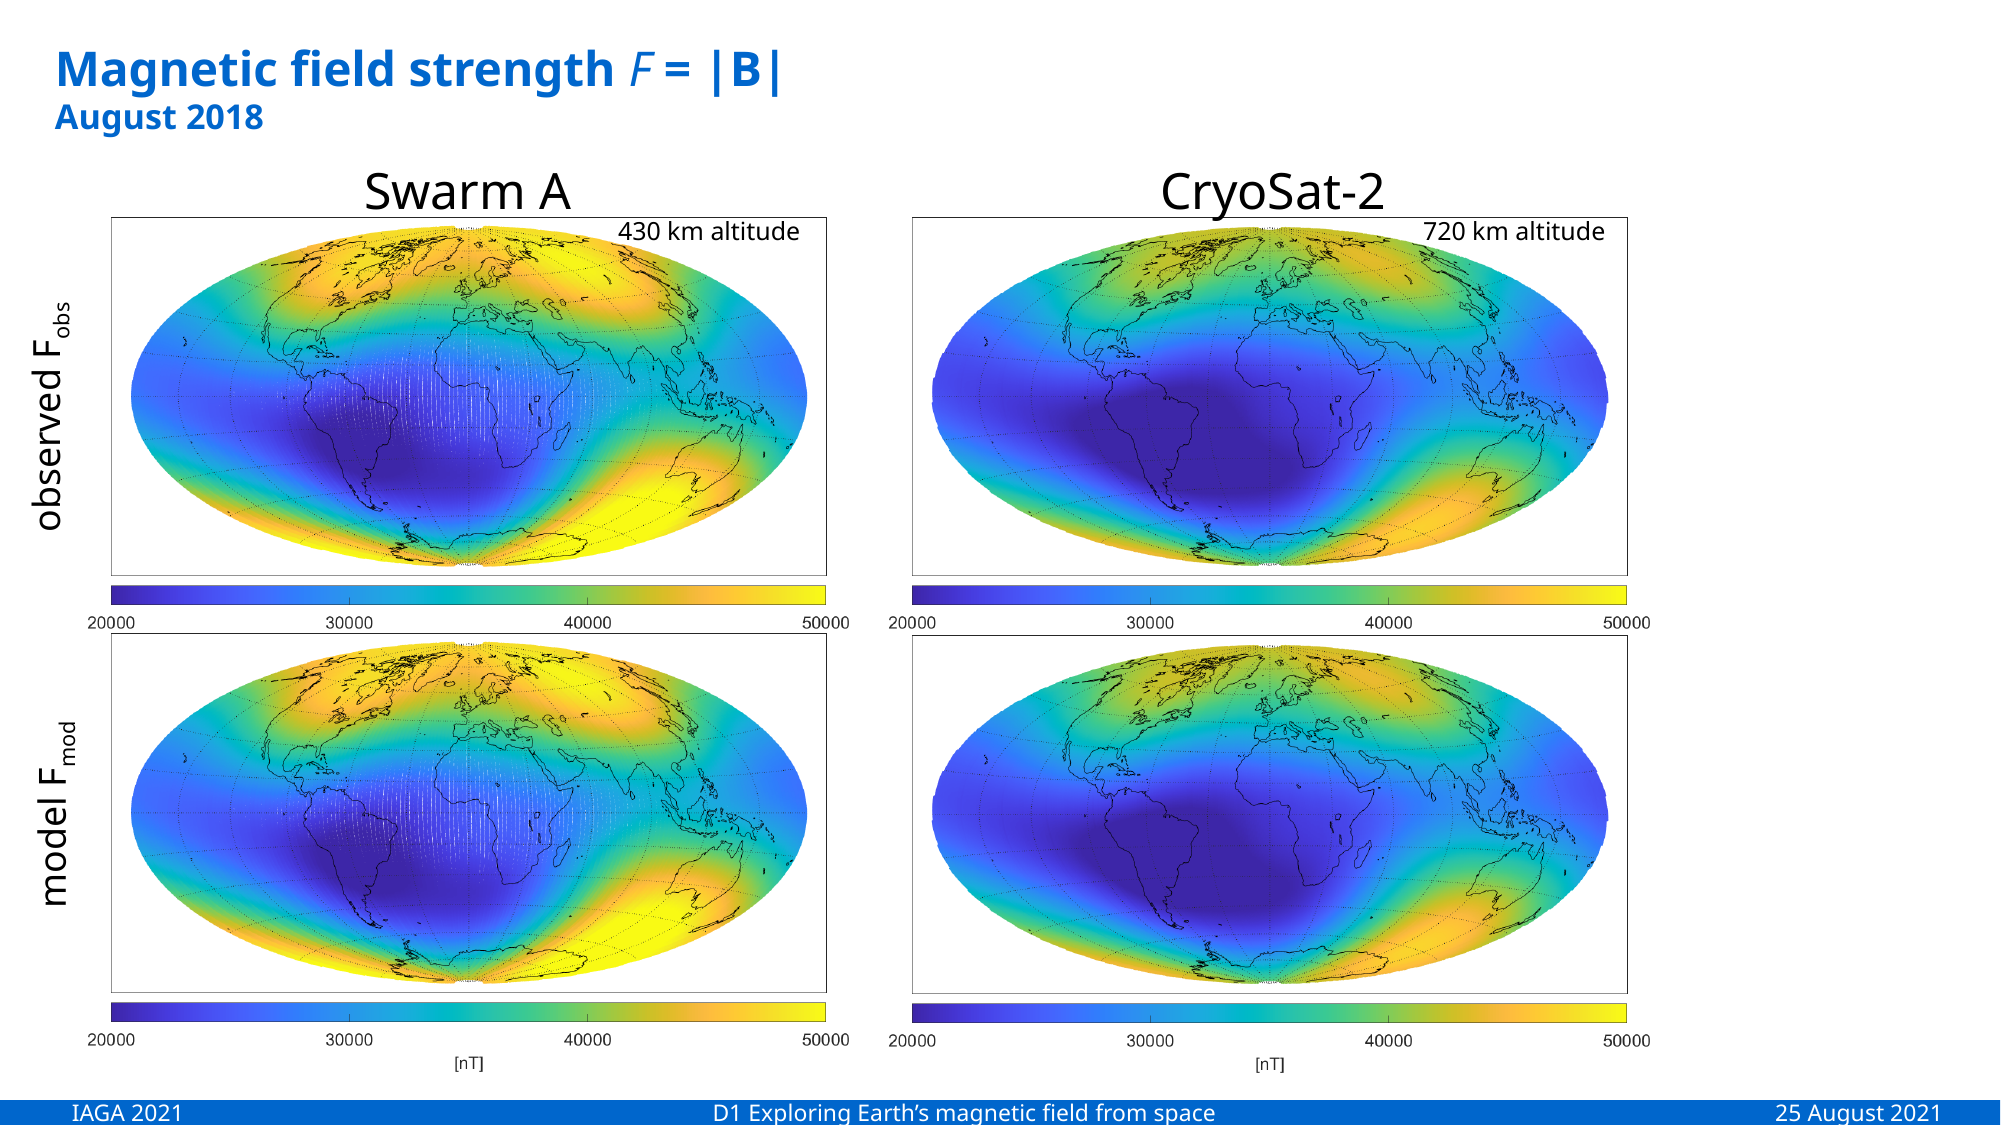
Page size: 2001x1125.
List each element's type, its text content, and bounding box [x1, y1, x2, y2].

text_box 430 km altitude [603, 208, 913, 253]
text_box model Fmod [20, 615, 81, 1014]
title Magnetic field strength F = |B| August 2018 [54, 30, 1946, 145]
text_box observed Fobs [15, 218, 82, 616]
picture [887, 217, 1650, 1074]
text_box Swarm A [332, 151, 604, 215]
picture [86, 216, 850, 1072]
text_box CryoSat-2 [1137, 151, 1409, 216]
text_box 720 km altitude [1408, 208, 1718, 253]
